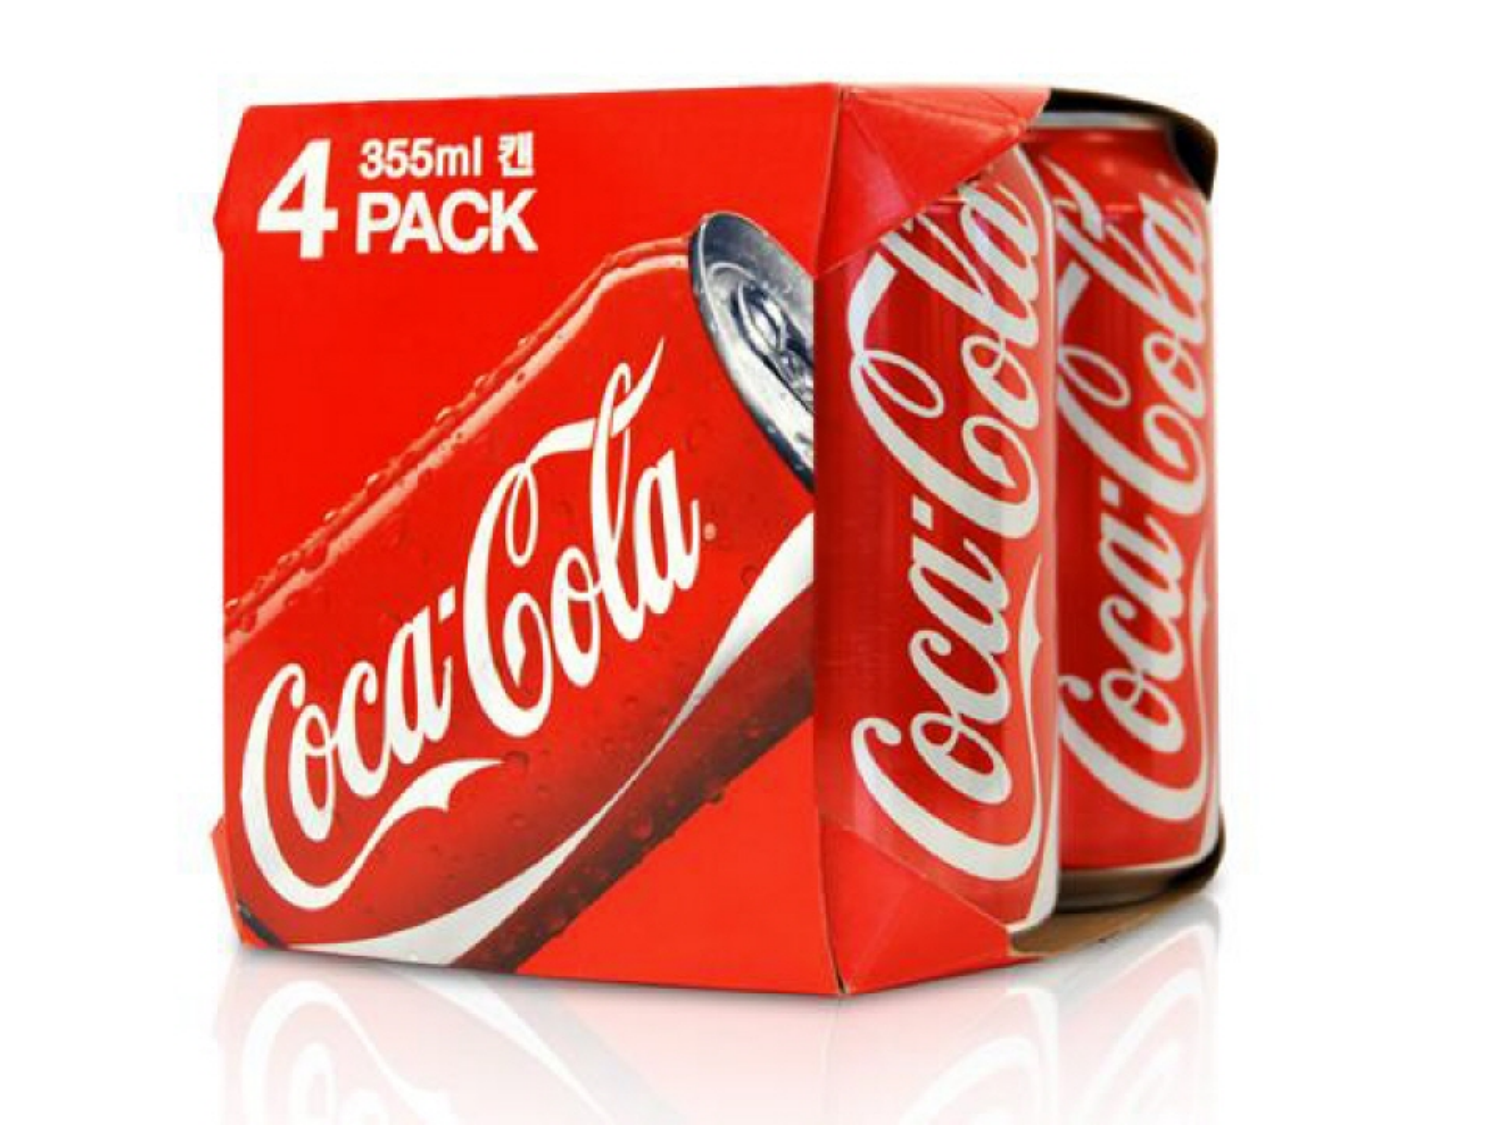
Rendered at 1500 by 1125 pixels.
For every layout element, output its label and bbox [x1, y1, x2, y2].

picture [99, 0, 1351, 1125]
